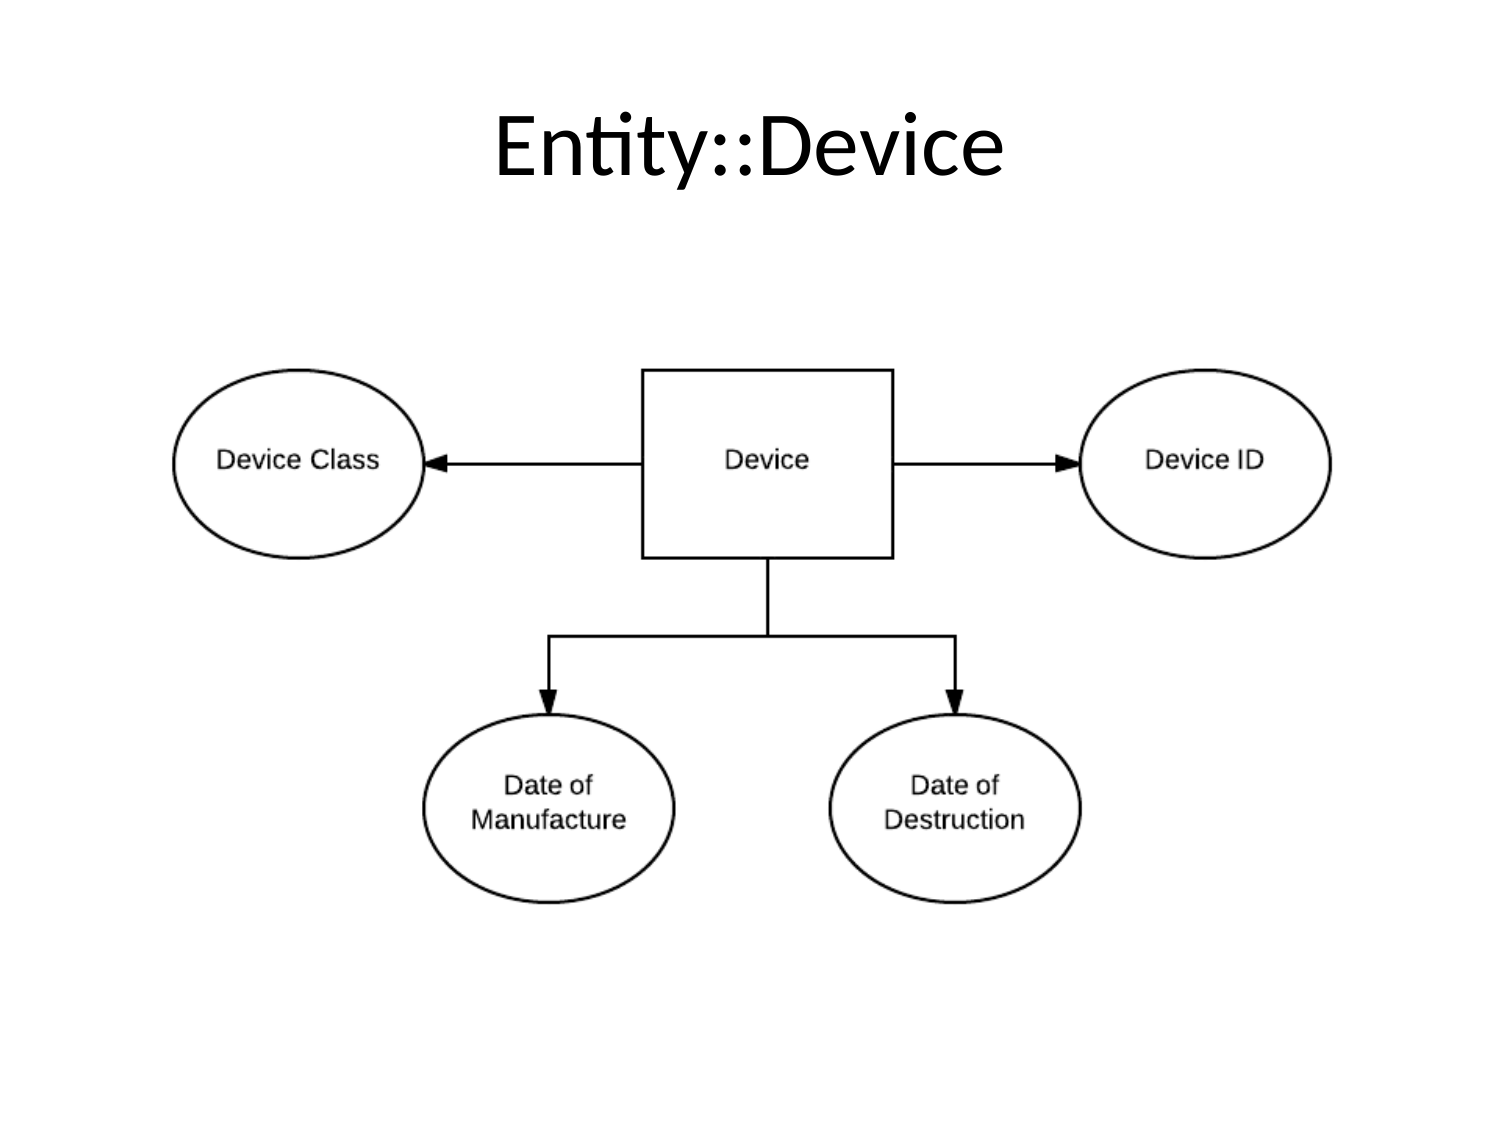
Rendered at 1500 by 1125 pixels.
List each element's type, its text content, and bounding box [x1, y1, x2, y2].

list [159, 358, 1340, 909]
title Entity::Device [75, 45, 1425, 233]
